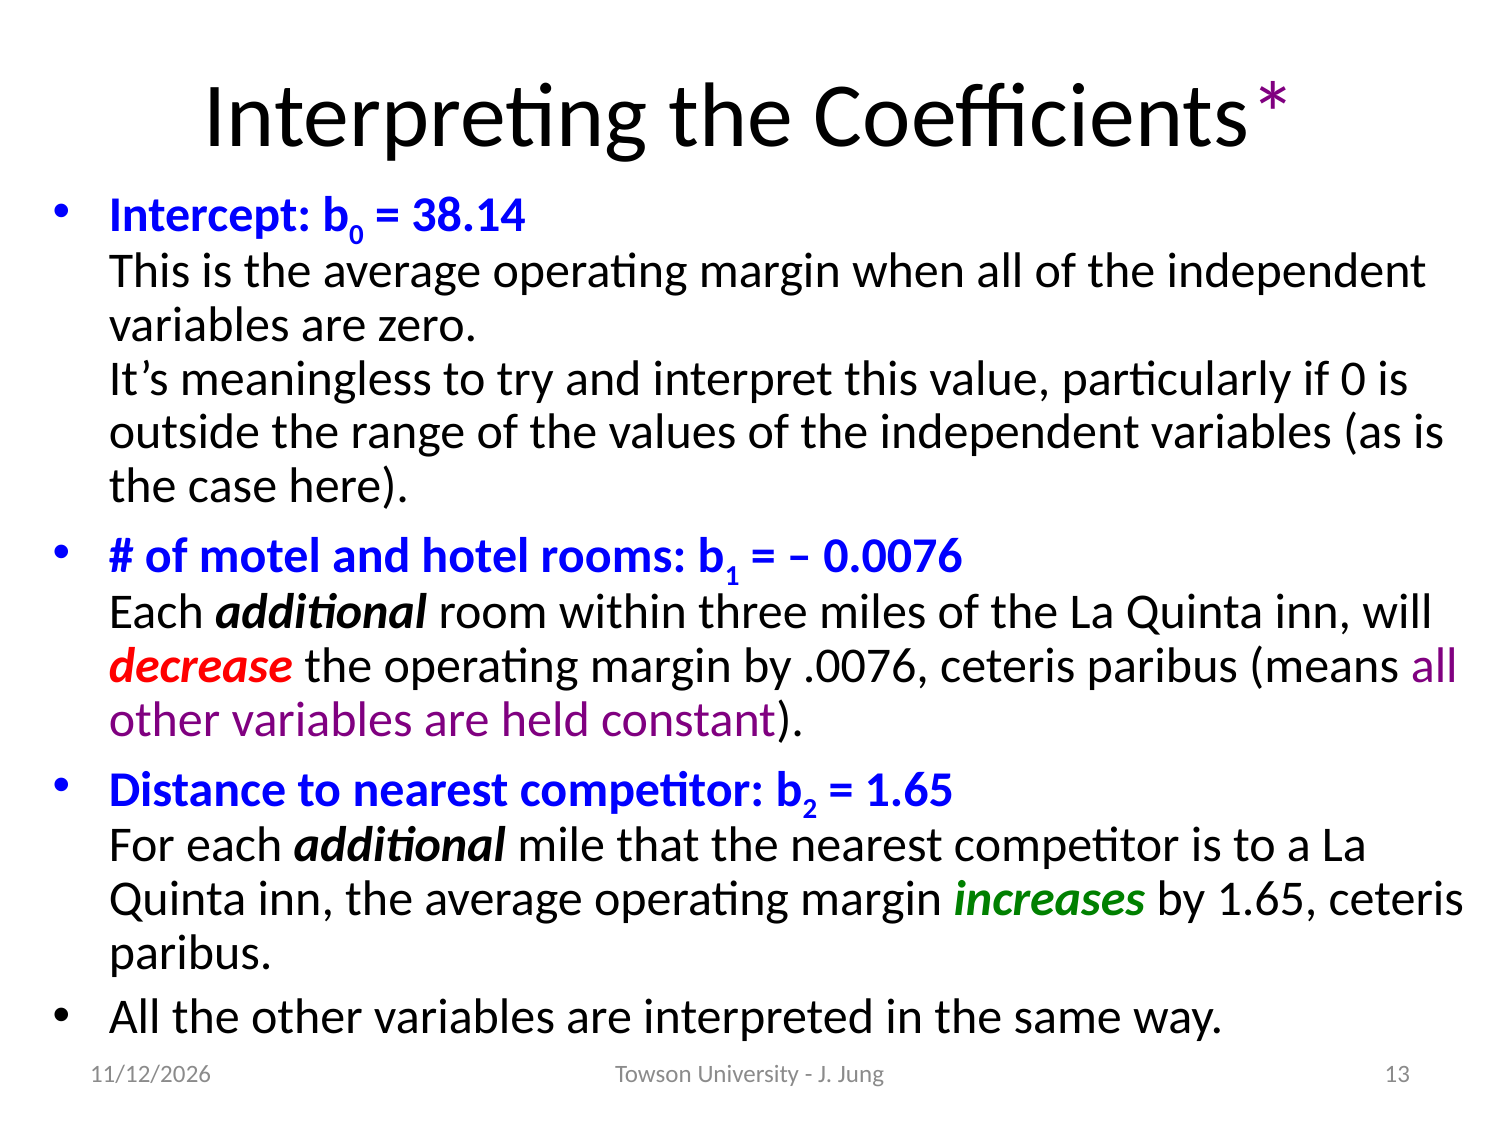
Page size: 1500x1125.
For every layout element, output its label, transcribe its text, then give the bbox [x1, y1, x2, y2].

footer Towson University - J. Jung [512, 1042, 988, 1103]
title Interpreting the Coefficients* [75, 45, 1425, 174]
list Intercept: b0 = 38.14 This is the average operating margin when all of the independent variables are zero. It’s meaningless to try and interpret this value, particularly if 0 is outside the range of the values of the independent variables (as is the case here). # of motel and hotel rooms: b1 = – 0.0076 Each additional room within three miles of the La Quinta inn, will decrease the operating margin by .0076, ceteris paribus (means all other variables are held constant). Distance to nearest competitor: b2 = 1.65 For each additional mile that the nearest competitor is to a La Quinta inn, the average operating margin increases by 1.65, ceteris paribus. All the other variables are interpreted in the same way. [37, 174, 1498, 1075]
slide_number 13 [1074, 1042, 1425, 1103]
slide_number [75, 1042, 425, 1103]
